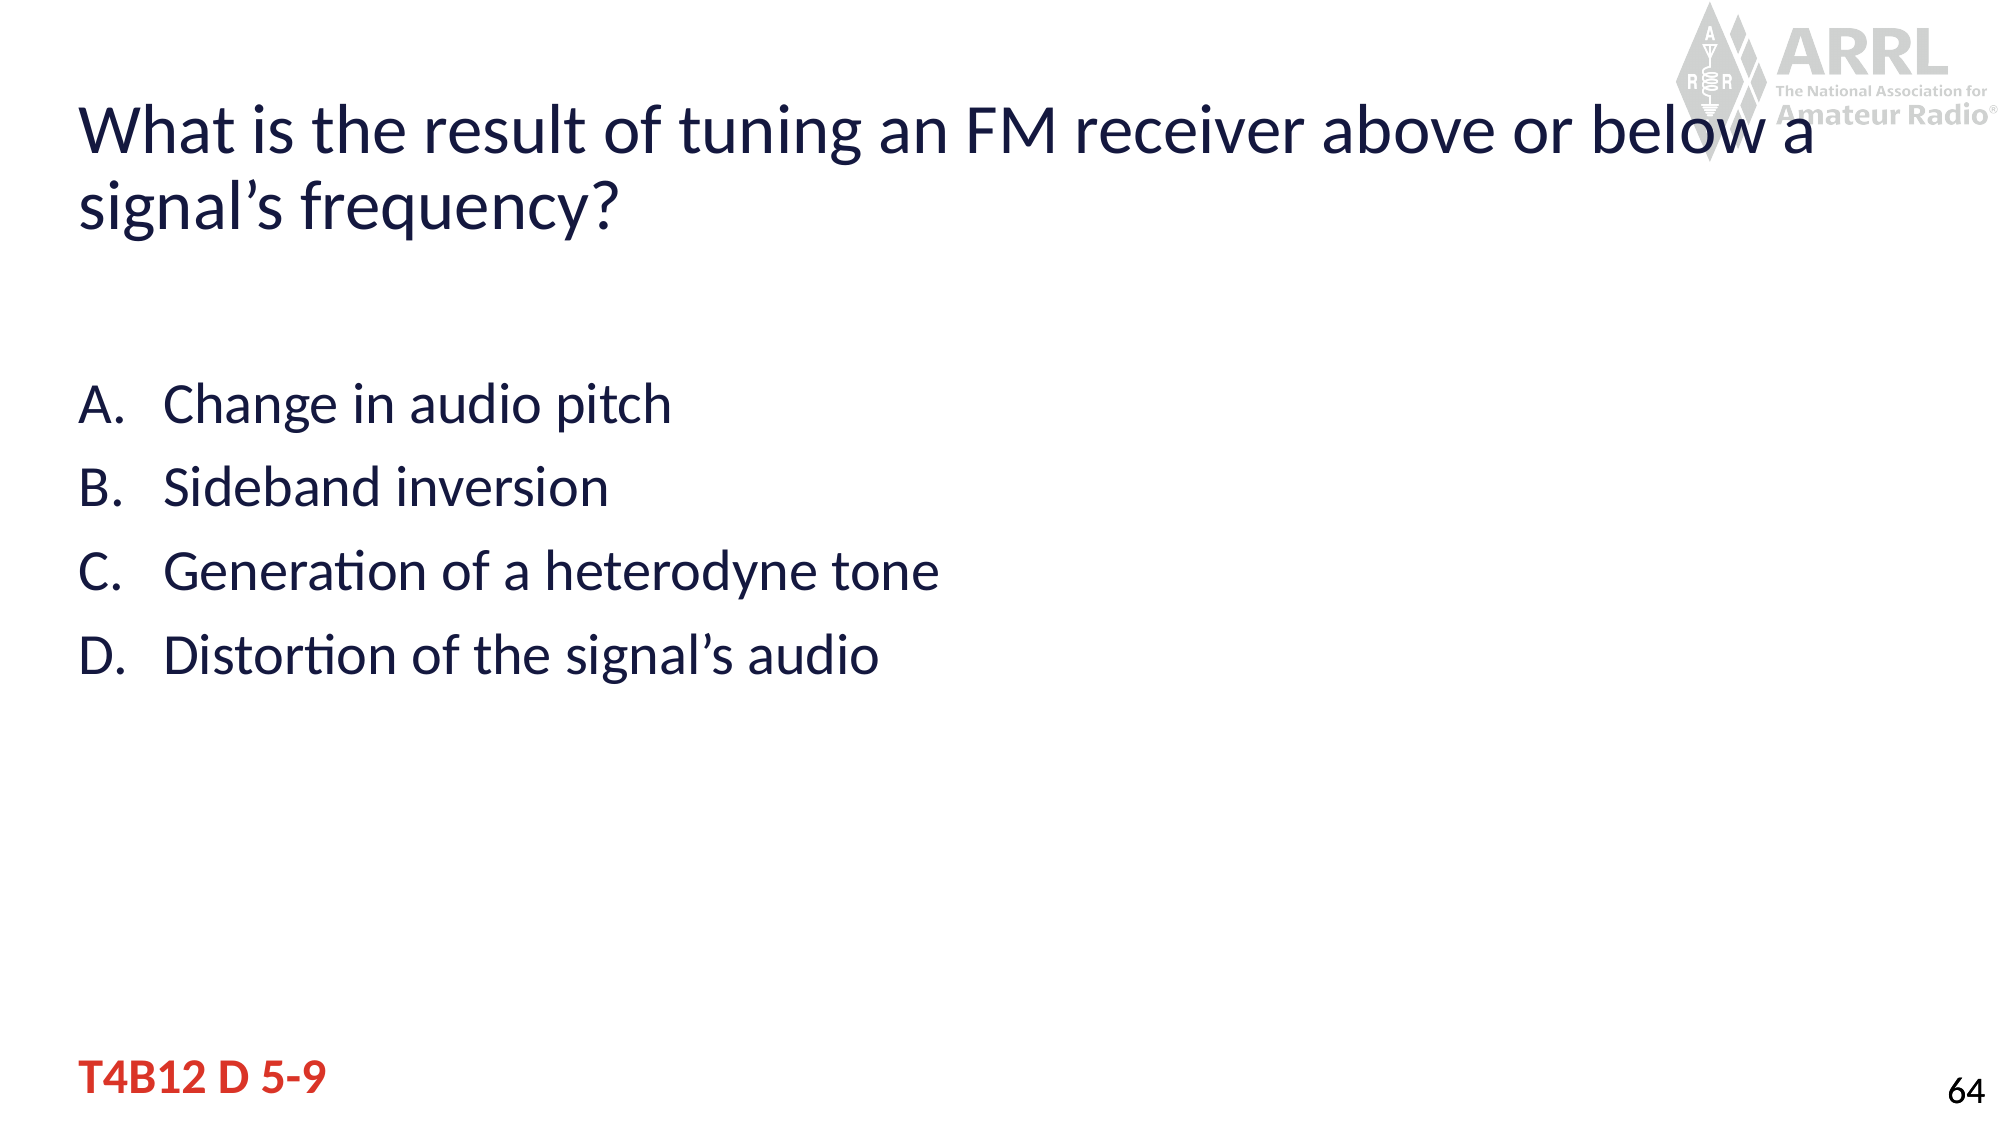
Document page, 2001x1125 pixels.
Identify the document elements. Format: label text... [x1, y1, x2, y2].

text_box T4B12 D 5-9 [63, 1036, 921, 1112]
picture [1674, 0, 2000, 164]
list Change in audio pitch Sideband inversion Generation of a heterodyne tone Distortion of the signal’s audio [63, 365, 1863, 989]
title What is the result of tuning an FM receiver above or below a signal’s frequency? [63, 59, 1863, 278]
